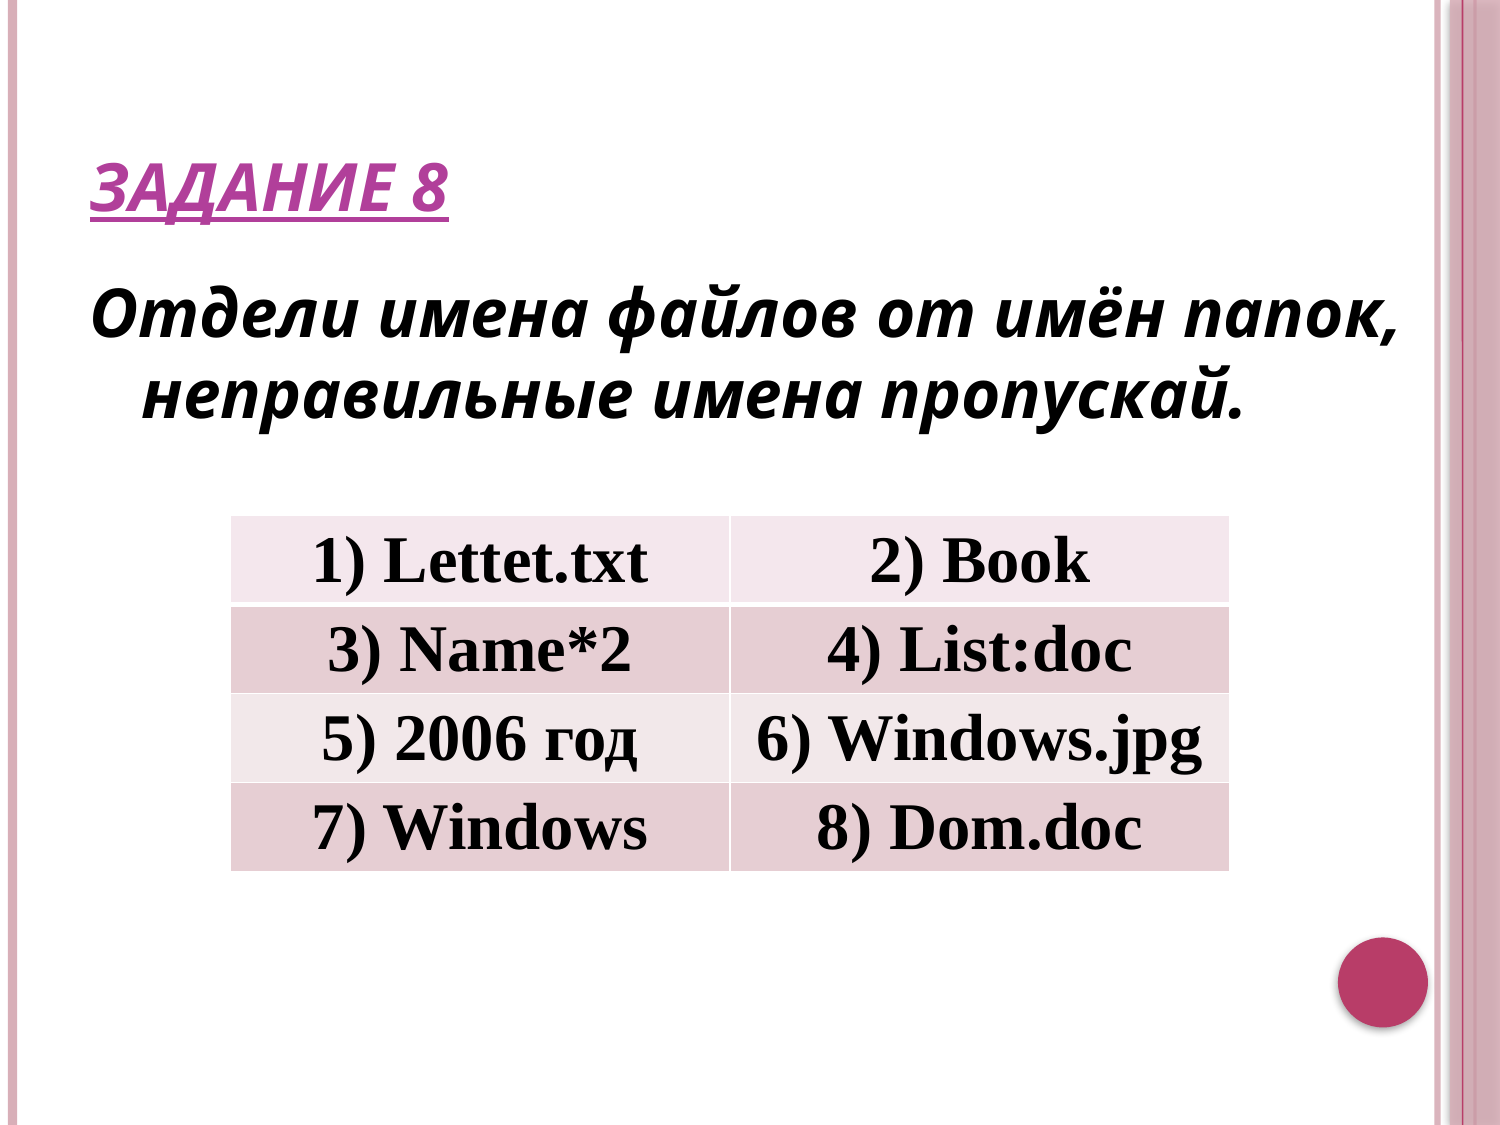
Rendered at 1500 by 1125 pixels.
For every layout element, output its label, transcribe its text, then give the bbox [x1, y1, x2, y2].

list Отдели имена файлов от имён папок, неправильные имена пропускай. [75, 262, 1425, 445]
table_cell 3) Name*2 [231, 607, 729, 693]
table_header 1) Lettet.txt [231, 516, 729, 602]
title Задание 8 [75, 45, 1300, 233]
table_cell 4) List:doc [731, 607, 1229, 693]
table_cell 7) Windows [231, 783, 729, 871]
table_cell 8) Dom.doc [731, 783, 1229, 871]
table_header 2) Book [731, 516, 1229, 602]
table_cell 5) 2006 год [231, 694, 729, 782]
table_cell 6) Windows.jpg [731, 694, 1229, 782]
